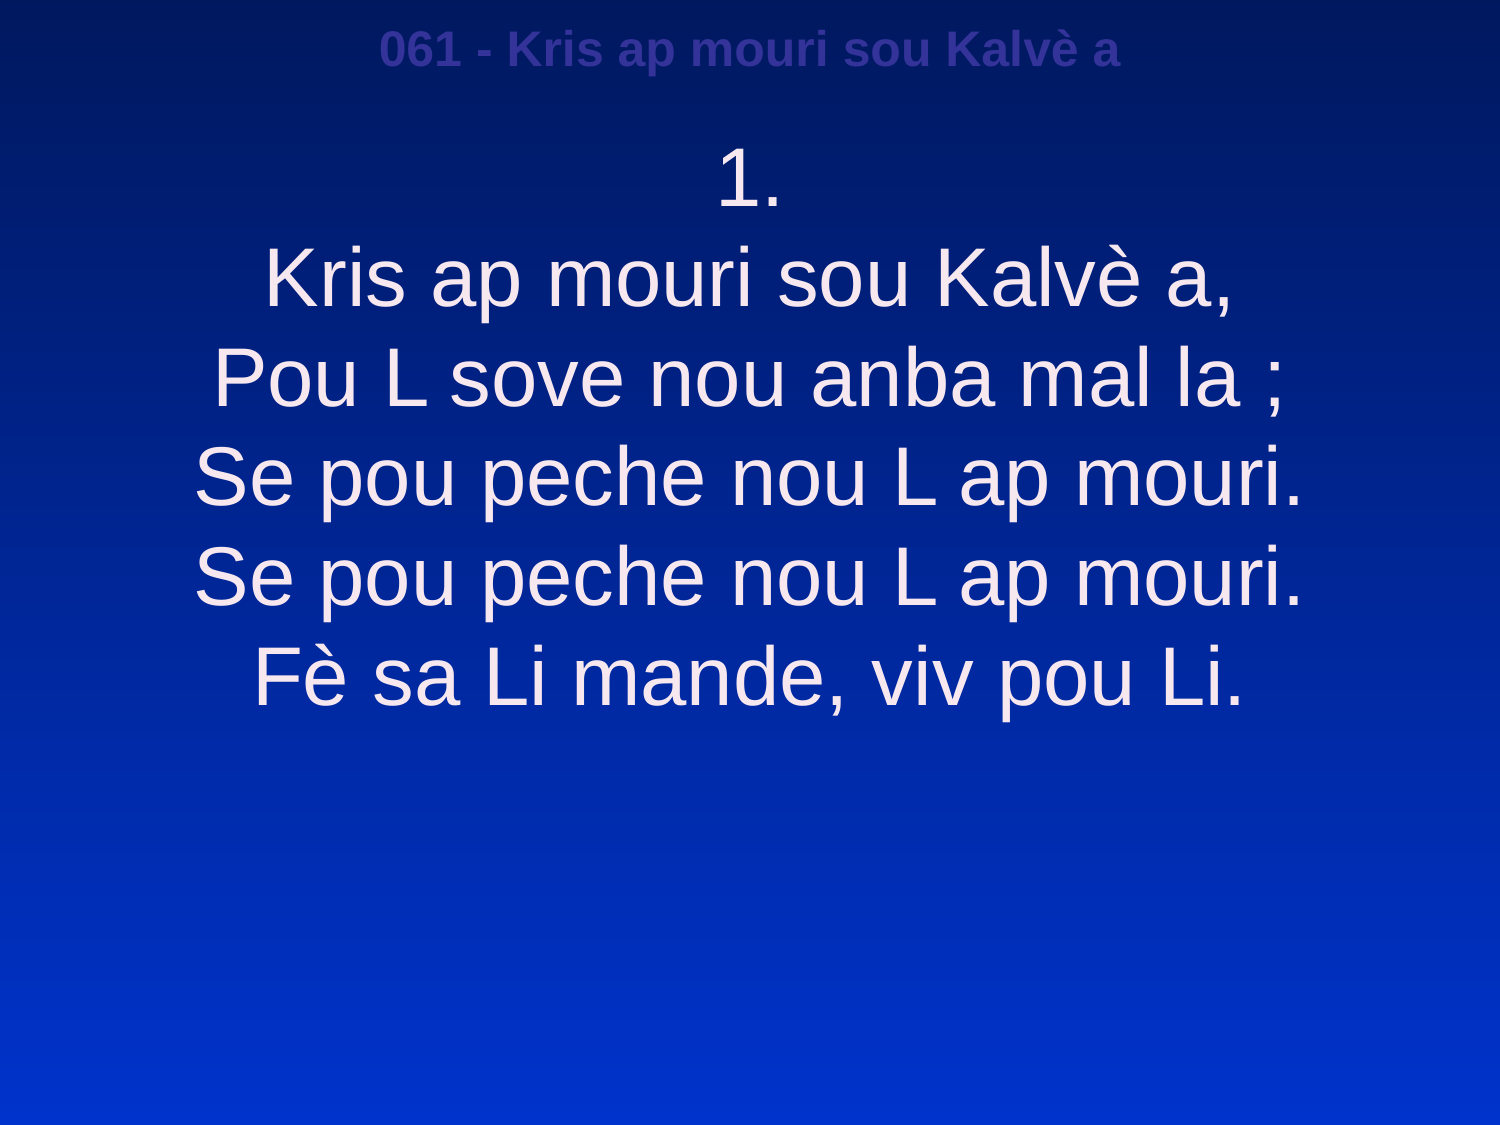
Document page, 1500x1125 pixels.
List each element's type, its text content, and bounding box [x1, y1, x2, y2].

text_box 061 - Kris ap mouri sou Kalvè a [0, 9, 1500, 79]
text_box 1. Kris ap mouri sou Kalvè a, Pou L sove nou anba mal la ; Se pou peche nou L ap mouri. Se pou peche nou L ap mouri. Fè sa Li mande, viv pou Li. [79, 115, 1421, 730]
